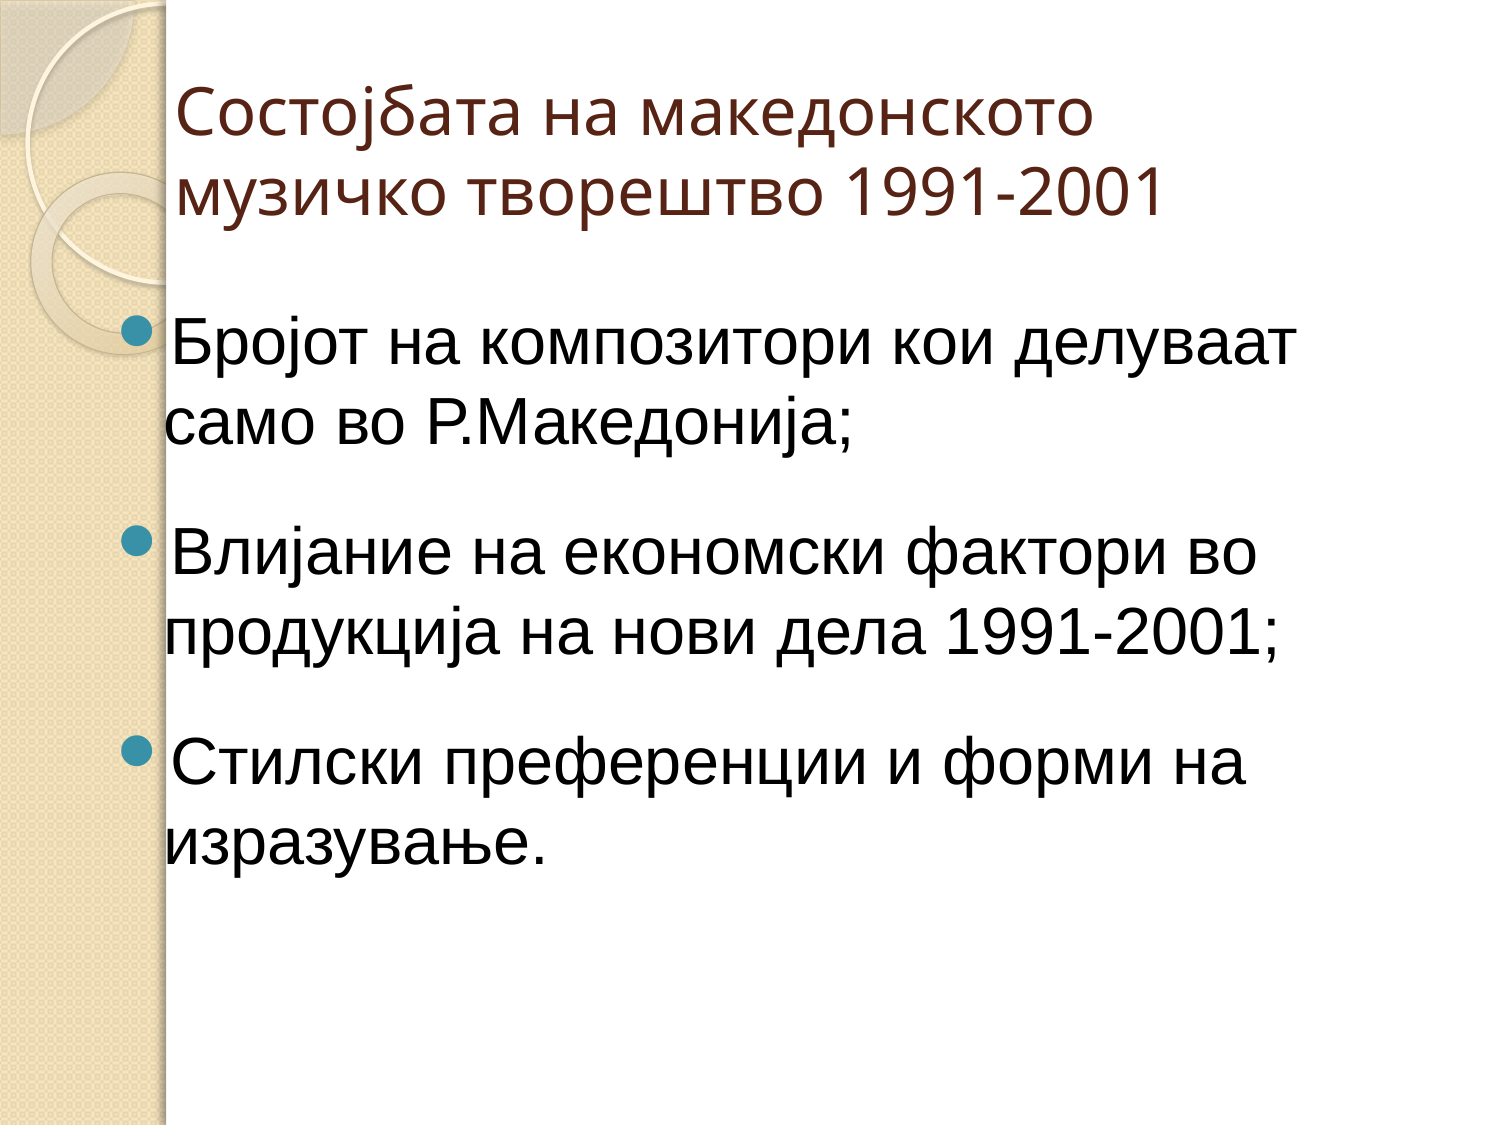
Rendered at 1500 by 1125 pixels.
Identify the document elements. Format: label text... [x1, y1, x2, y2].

title Состојбата на македонското музичко творештво 1991-2001 [159, 54, 1390, 243]
list Бројот на композитори кои делуваат само во Р.Македонија; Влијание на економски фактори во продукција на нови дела 1991-2001; Стилски преференции и форми на изразување. [88, 290, 1319, 1079]
